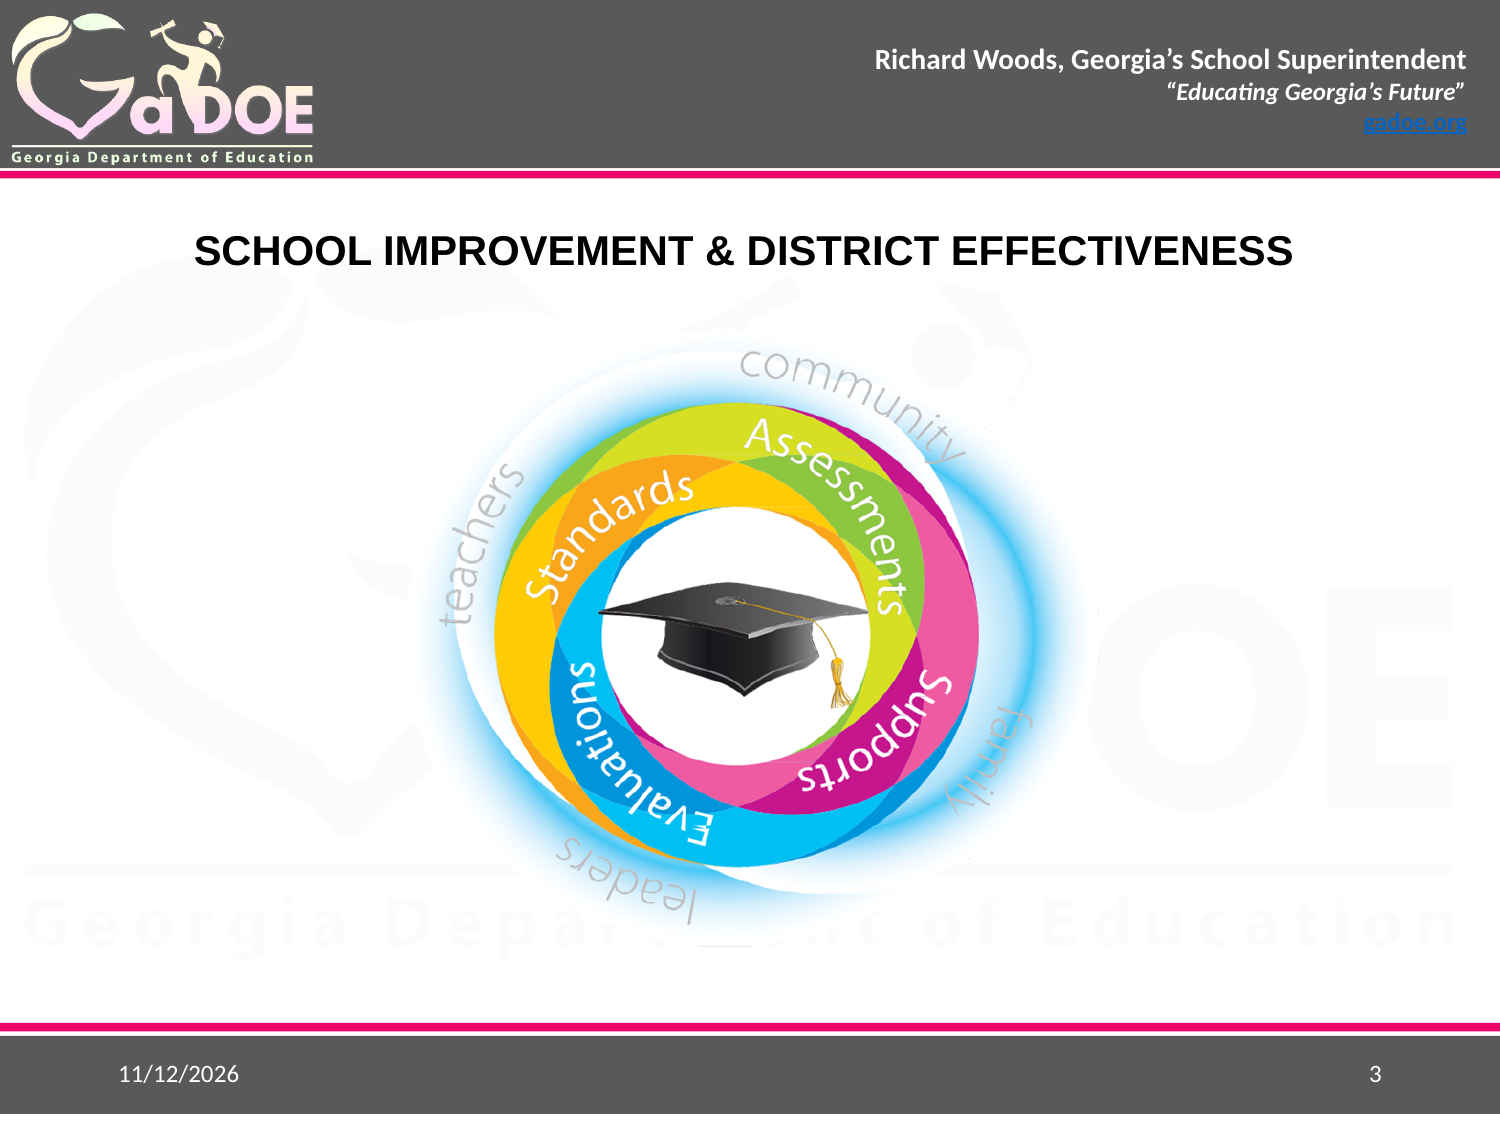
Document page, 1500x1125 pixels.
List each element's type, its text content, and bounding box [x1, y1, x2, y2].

picture [19, 235, 1473, 980]
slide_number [103, 1042, 441, 1103]
text_box SCHOOL IMPROVEMENT & DISTRICT EFFECTIVENESS [178, 216, 1355, 282]
slide_number 3 [1059, 1042, 1397, 1103]
